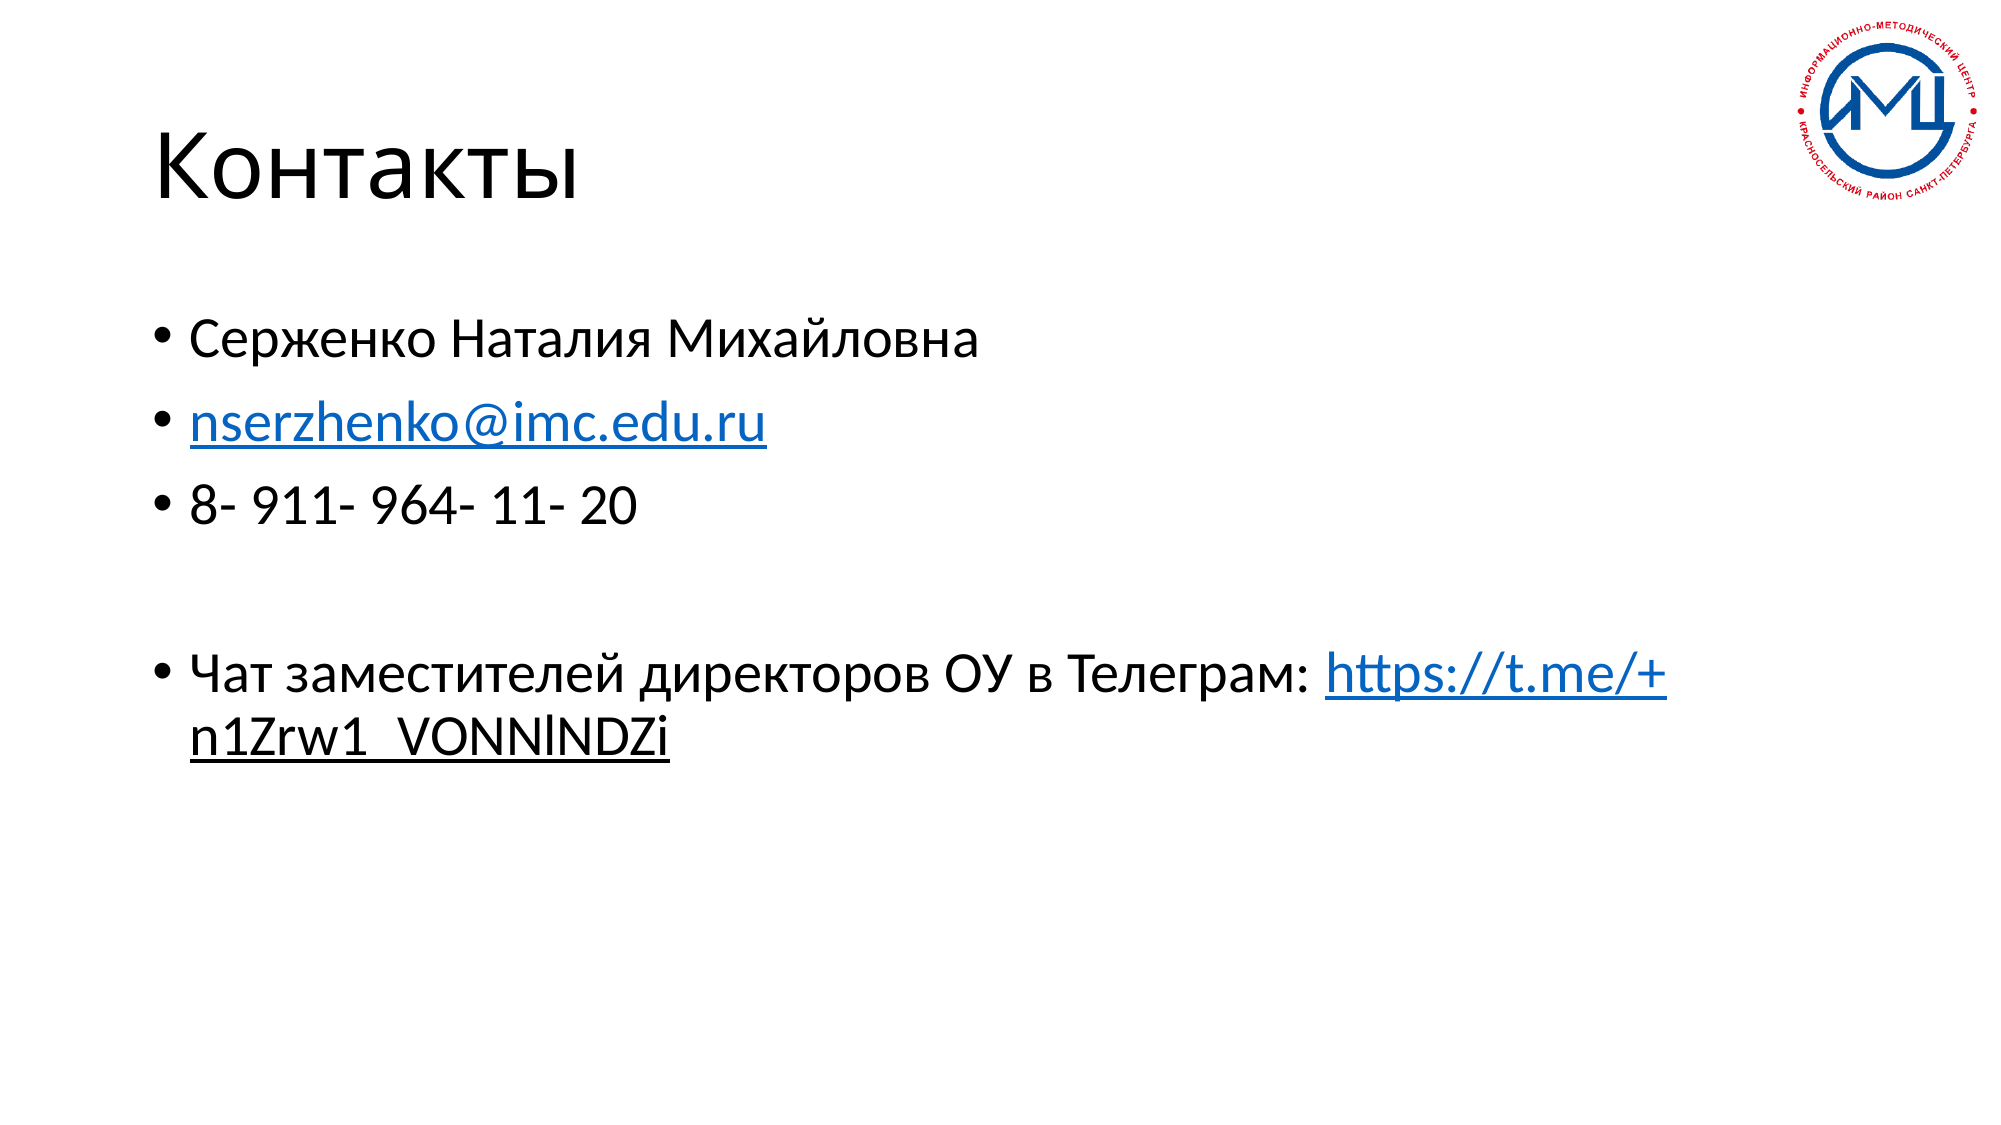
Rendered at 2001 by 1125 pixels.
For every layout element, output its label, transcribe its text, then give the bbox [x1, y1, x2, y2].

picture [1797, 21, 1977, 200]
list Серженко Наталия Михайловна nserzhenko@imc.edu.ru 8- 911- 964- 11- 20 Чат заместителей директоров ОУ в Телеграм: https://t.me/+n1Zrw1_VONNlNDZi [137, 299, 1863, 1014]
title Контакты [137, 59, 1863, 278]
